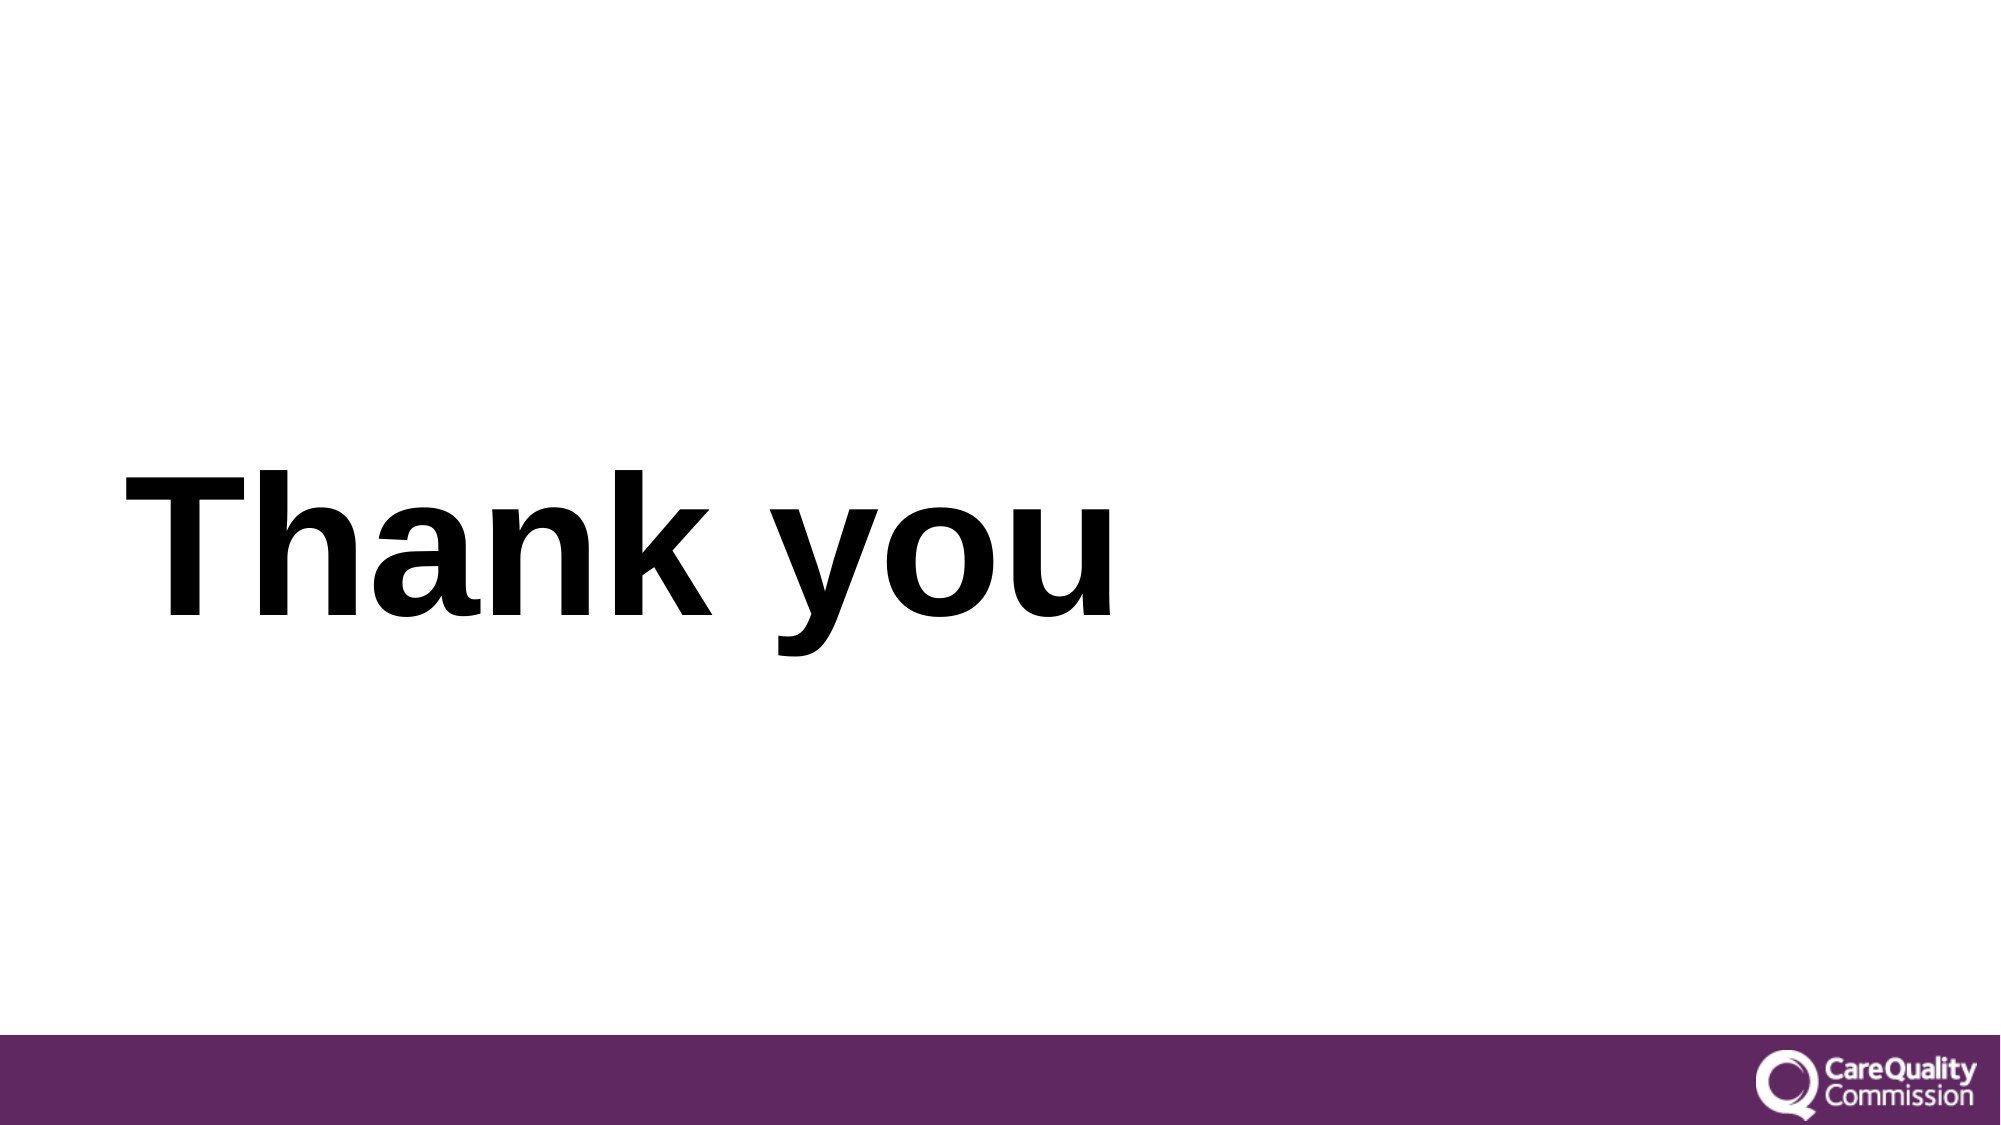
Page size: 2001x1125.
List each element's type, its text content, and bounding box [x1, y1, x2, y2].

picture [1756, 1050, 1977, 1121]
title Thank you [109, 407, 1835, 691]
